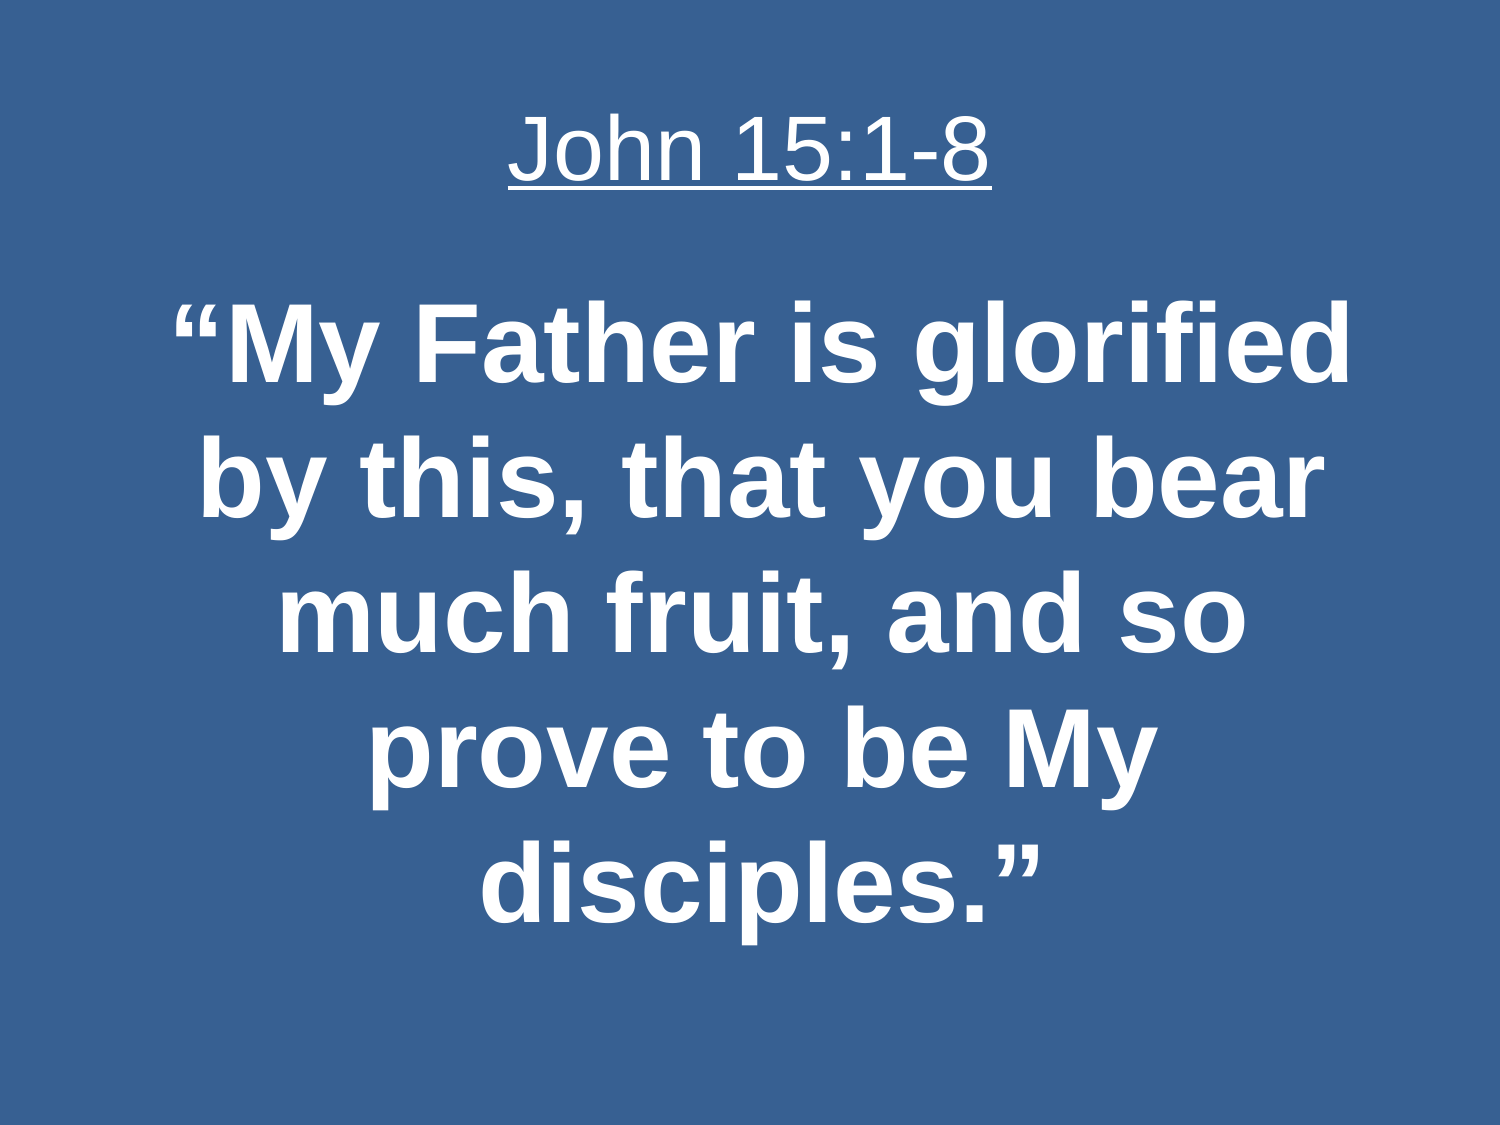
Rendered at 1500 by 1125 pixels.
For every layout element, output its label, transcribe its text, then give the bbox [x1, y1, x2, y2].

subtitle “My Father is glorified by this, that you bear much fruit, and so prove to be My disciples.” [137, 262, 1388, 1063]
title John 15:1-8 [112, 87, 1388, 200]
